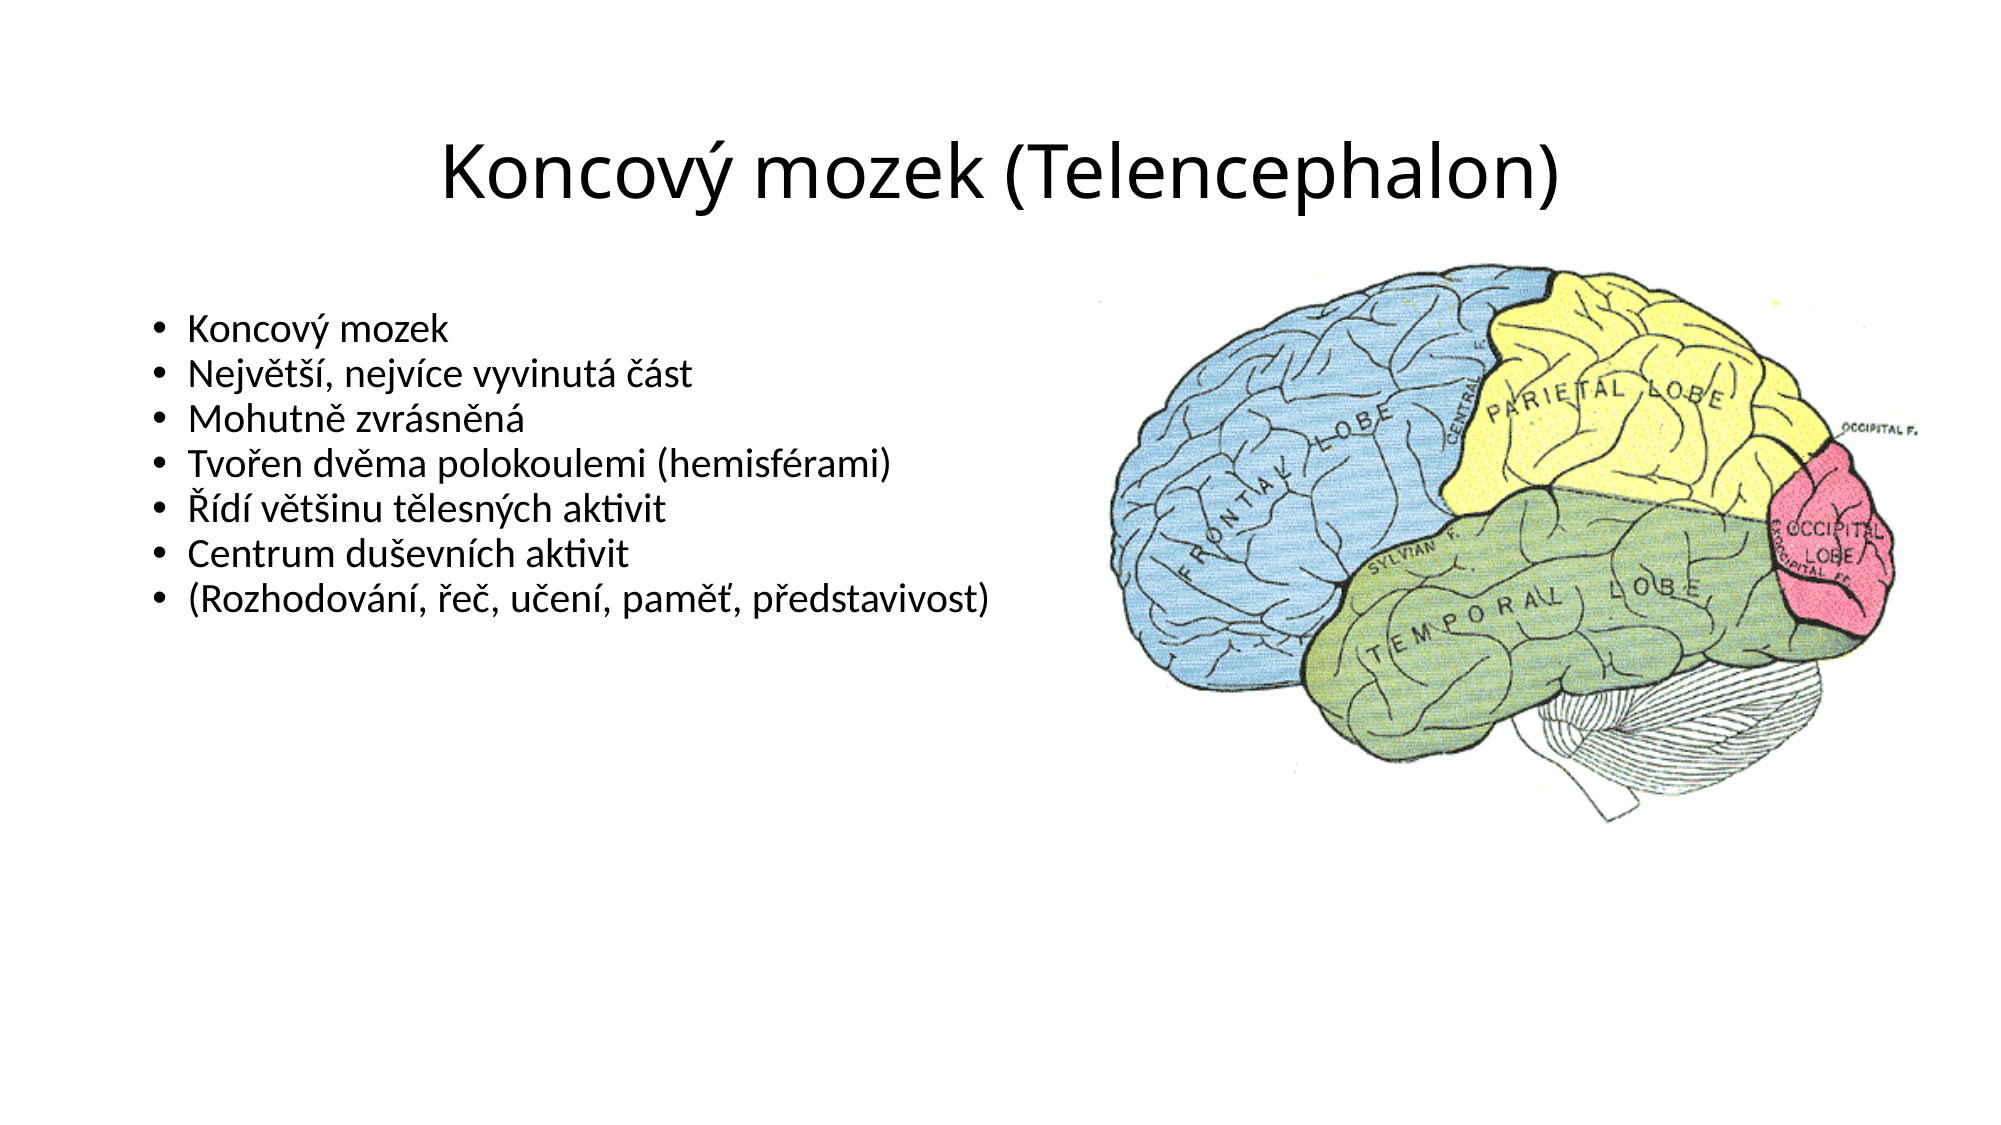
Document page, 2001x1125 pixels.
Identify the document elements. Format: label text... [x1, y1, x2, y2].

picture [1084, 235, 1926, 827]
text_box Koncový mozek Největší, nejvíce vyvinutá část Mohutně zvrásněná Tvořen dvěma polokoulemi (hemisférami) Řídí většinu tělesných aktivit Centrum duševních aktivit (Rozhodování, řeč, učení, paměť, představivost) [137, 299, 1863, 1013]
text_box Koncový mozek (Telencephalon) [137, 59, 1863, 278]
